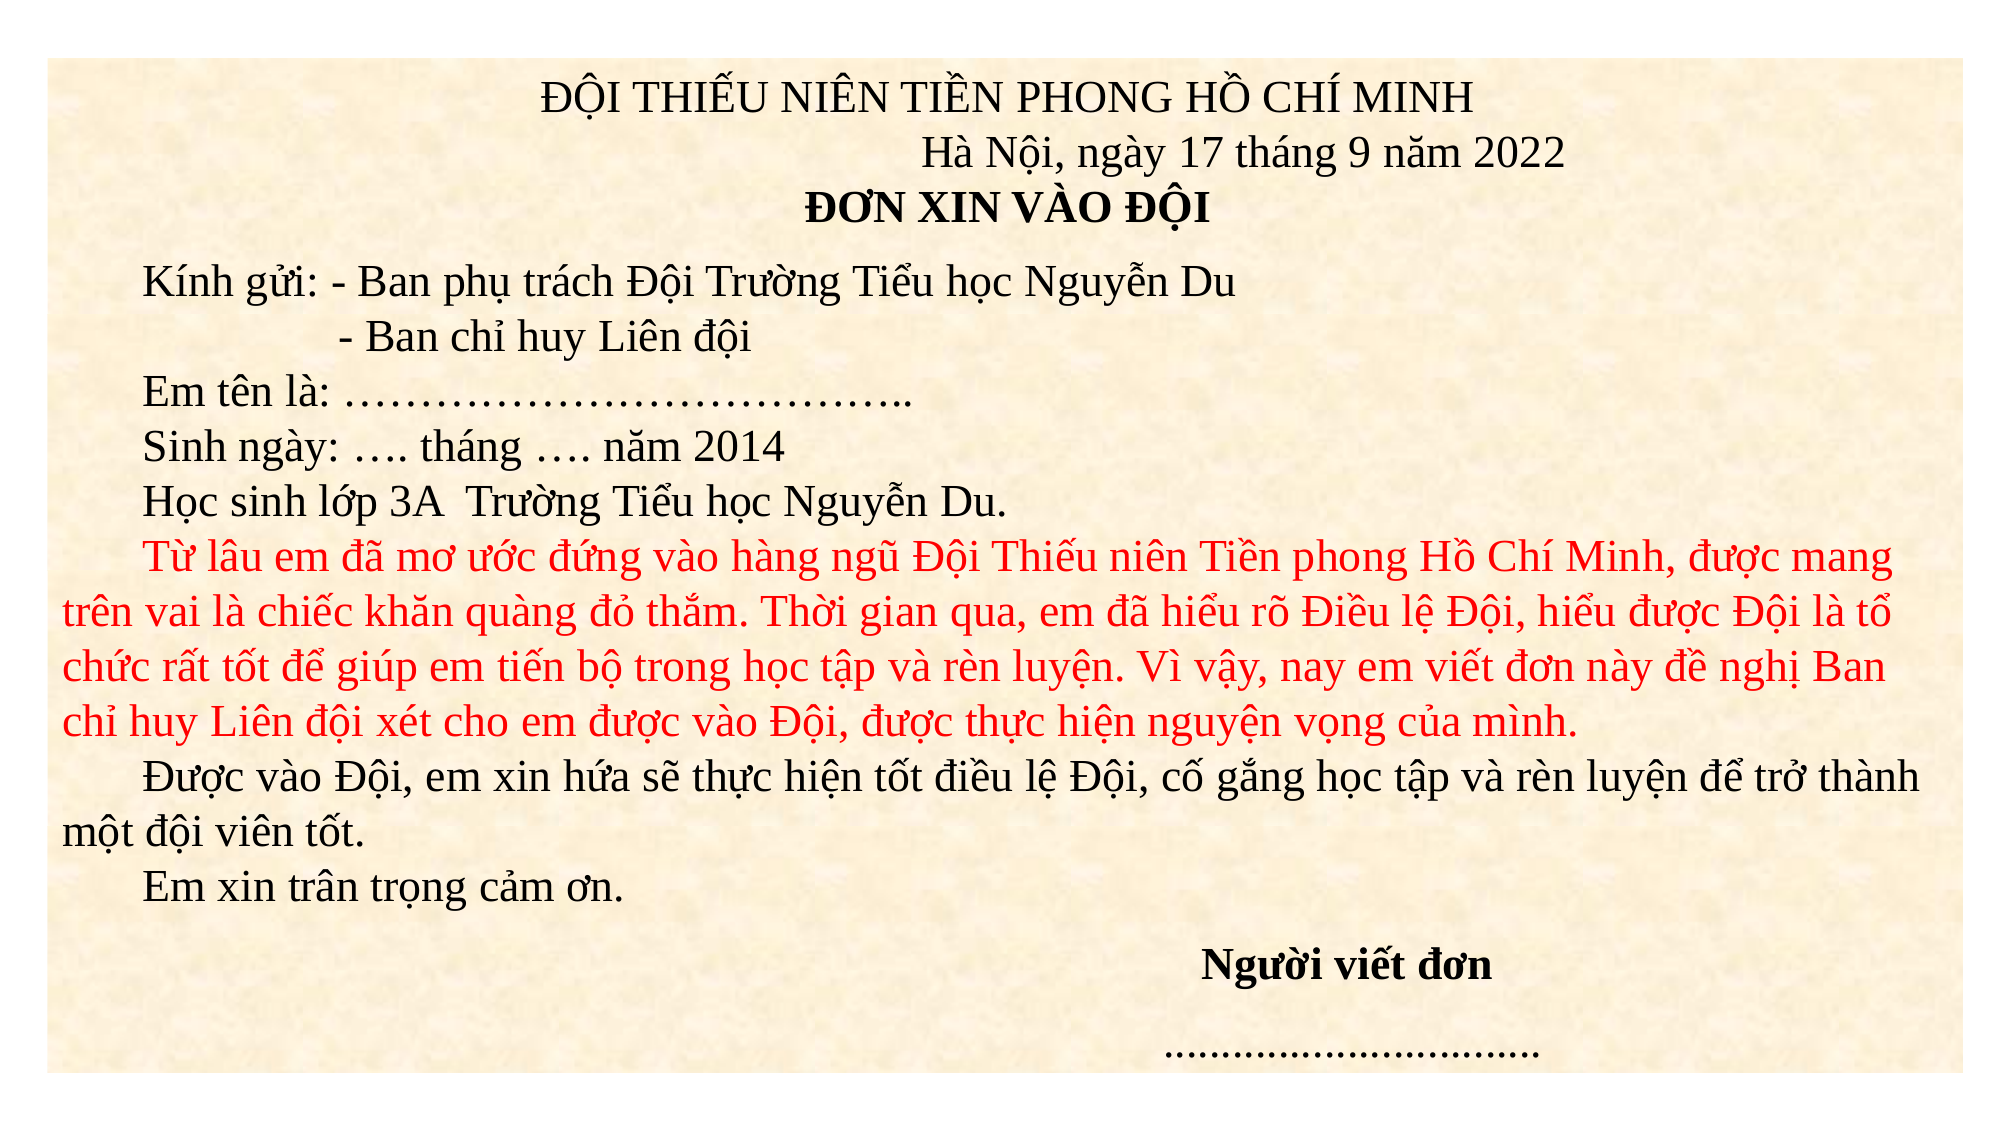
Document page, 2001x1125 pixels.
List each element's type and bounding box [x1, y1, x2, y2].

text_box [40, 47, 1969, 1078]
